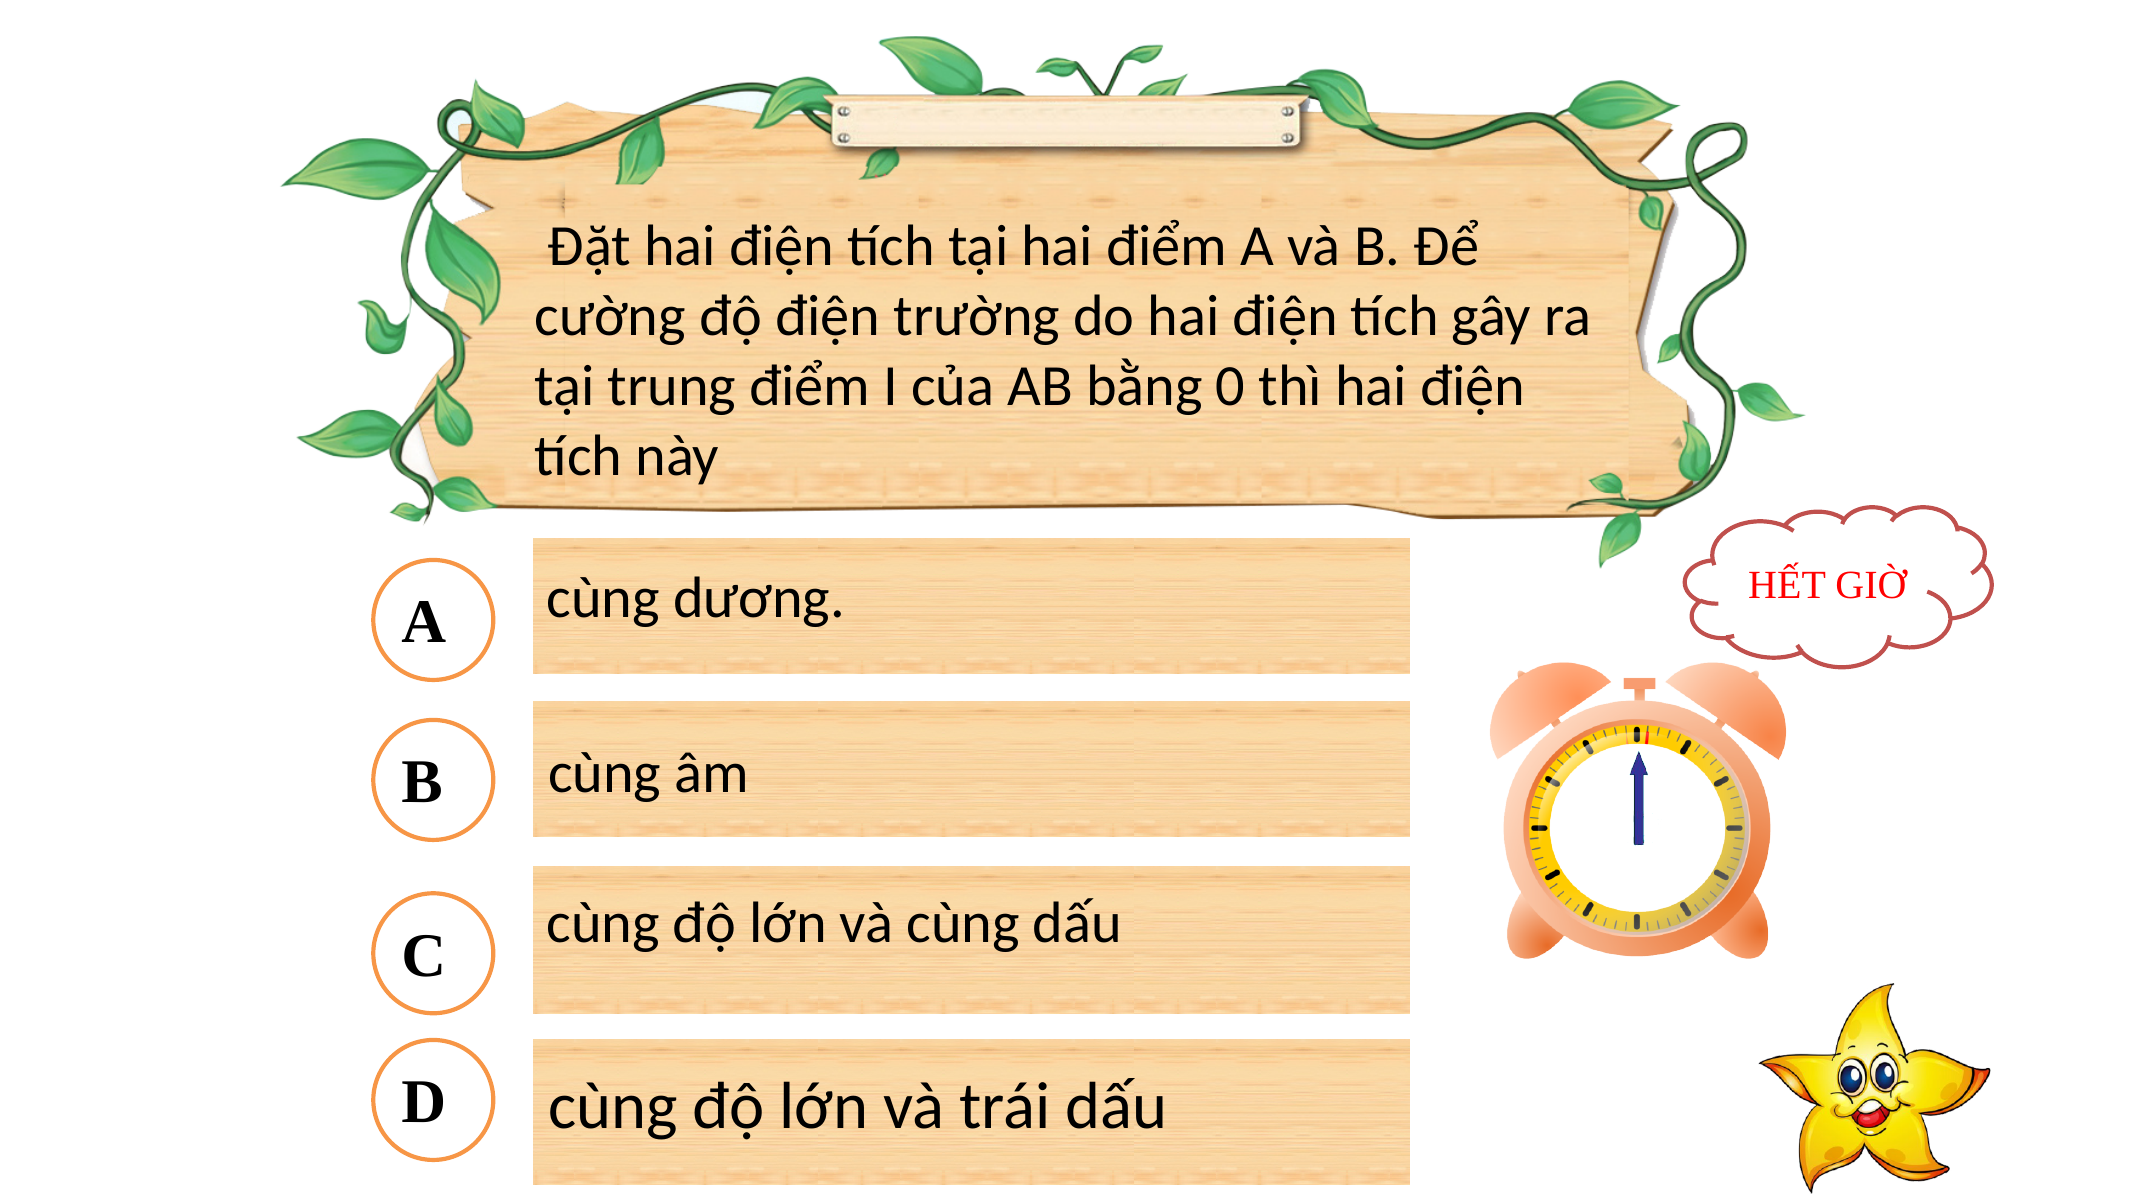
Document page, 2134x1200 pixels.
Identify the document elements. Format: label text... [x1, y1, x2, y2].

text_box HẾT GIỜ [1873, 505, 1994, 662]
text_box [388, 1037, 496, 1163]
picture [533, 1039, 1411, 1186]
text_box [395, 669, 472, 683]
text_box C [386, 906, 467, 996]
picture [1754, 983, 1992, 1200]
text_box [371, 1059, 386, 1141]
text_box [388, 891, 496, 1016]
text_box D [386, 1053, 467, 1143]
picture [533, 701, 1411, 838]
text_box [371, 913, 386, 994]
text_box [388, 717, 496, 843]
picture [226, 0, 1867, 963]
picture [533, 866, 1411, 1014]
text_box B [386, 733, 467, 823]
text_box [371, 739, 386, 821]
